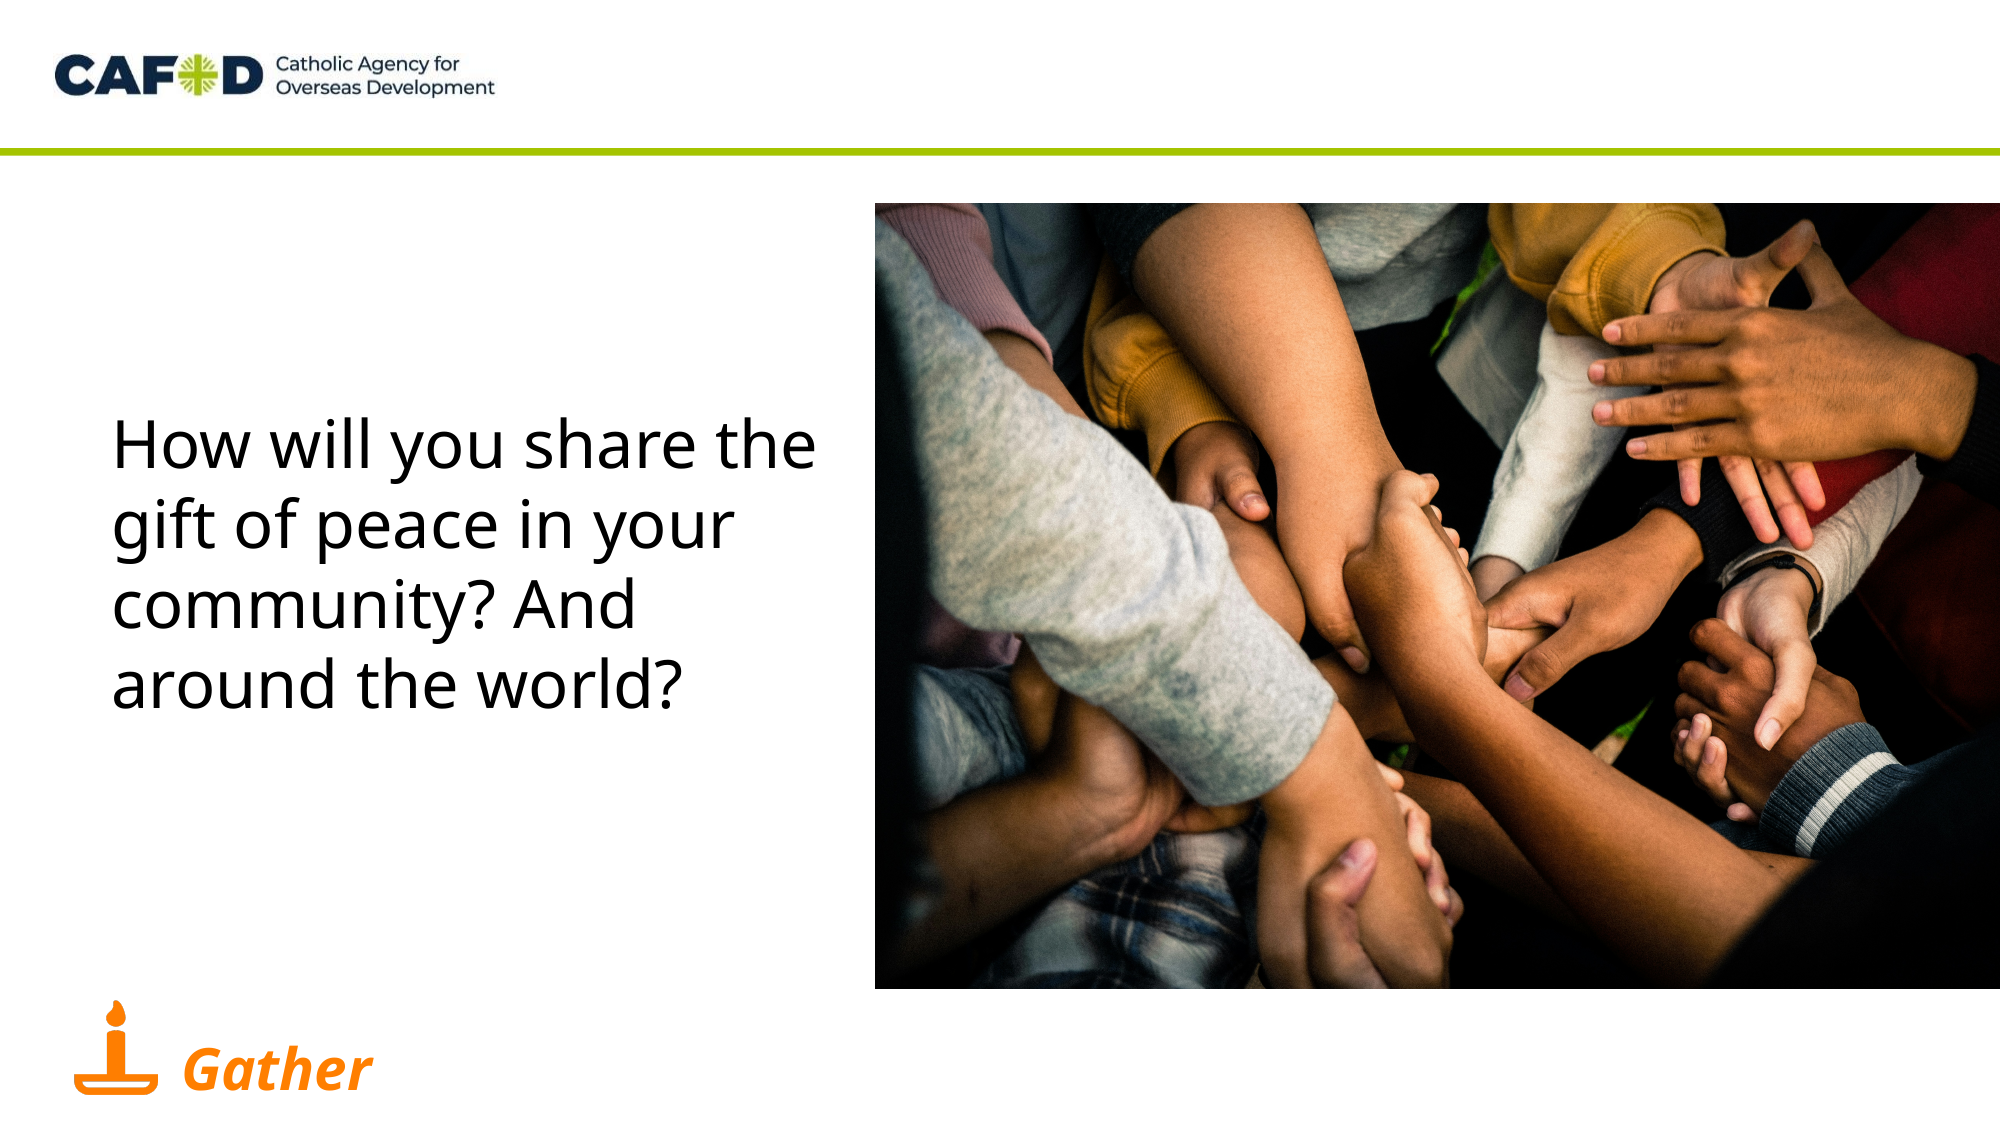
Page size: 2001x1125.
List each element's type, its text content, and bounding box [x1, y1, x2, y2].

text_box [51, 989, 605, 1125]
picture [53, 53, 498, 99]
text_box [82, 337, 874, 641]
text_box How will you share the gift of peace in your community? And around the world? [96, 394, 848, 836]
picture [874, 203, 2000, 989]
